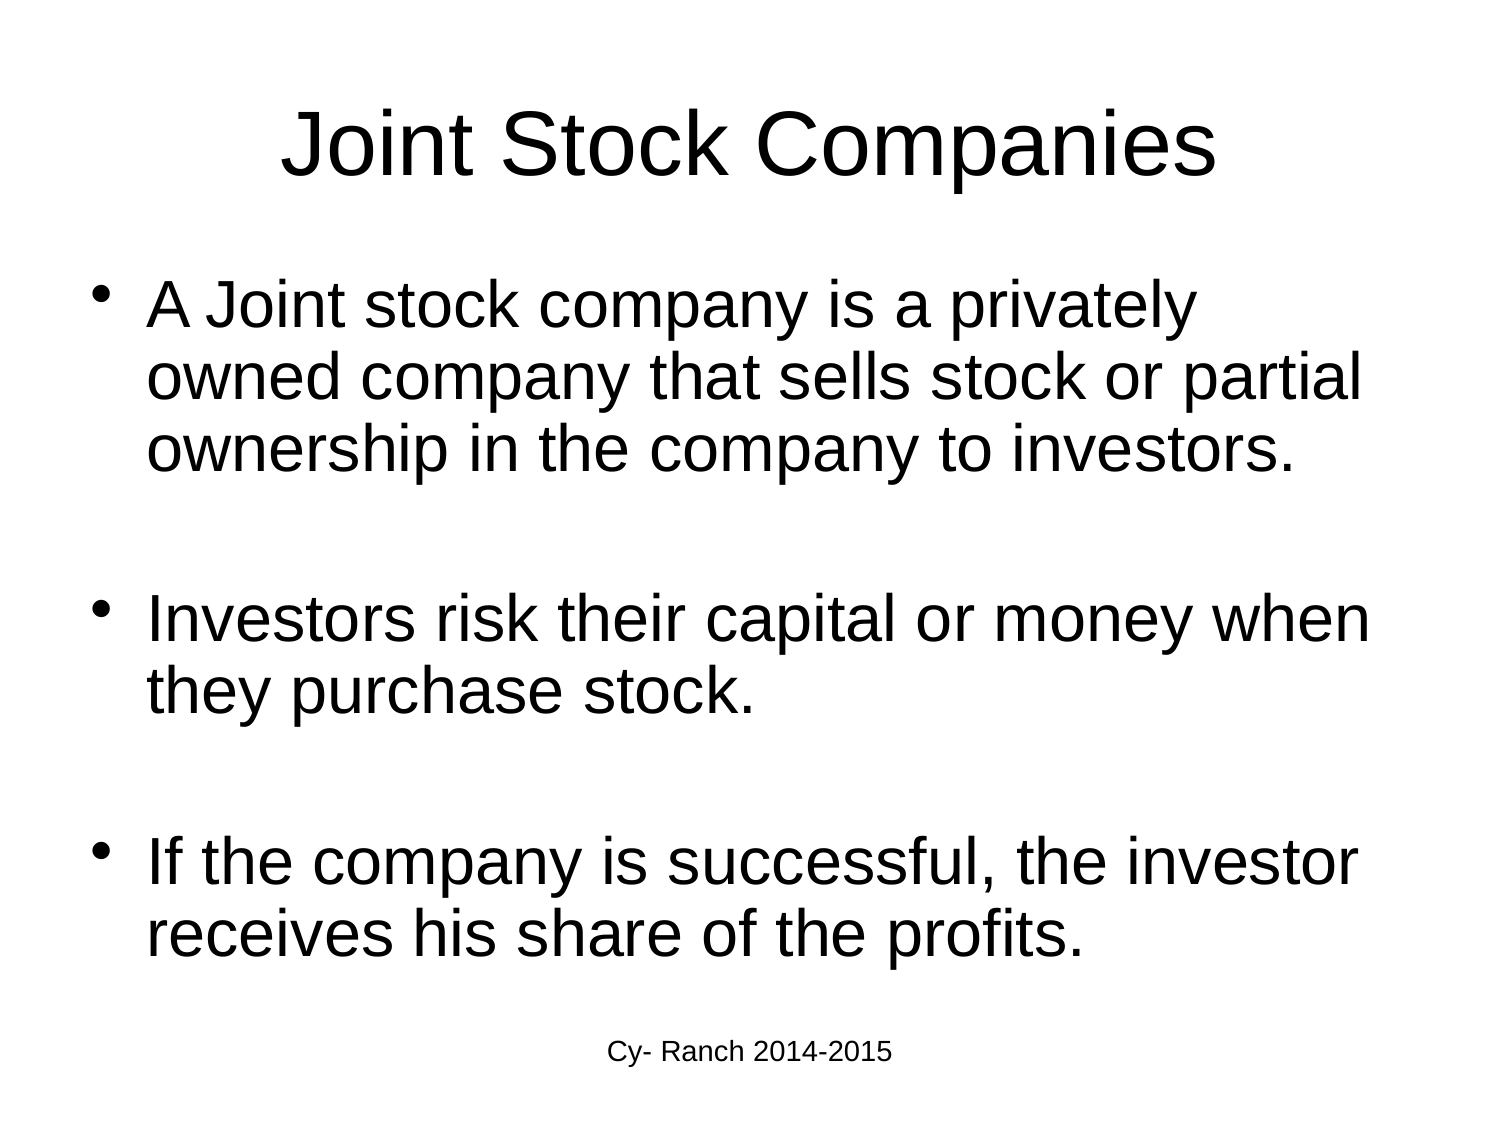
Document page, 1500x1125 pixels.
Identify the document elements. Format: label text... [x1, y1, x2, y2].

footer Cy- Ranch 2014-2015 [512, 1024, 988, 1103]
title Joint Stock Companies [75, 45, 1425, 233]
list A Joint stock company is a privately owned company that sells stock or partial ownership in the company to investors. Investors risk their capital or money when they purchase stock. If the company is successful, the investor receives his share of the profits. [75, 262, 1425, 1005]
